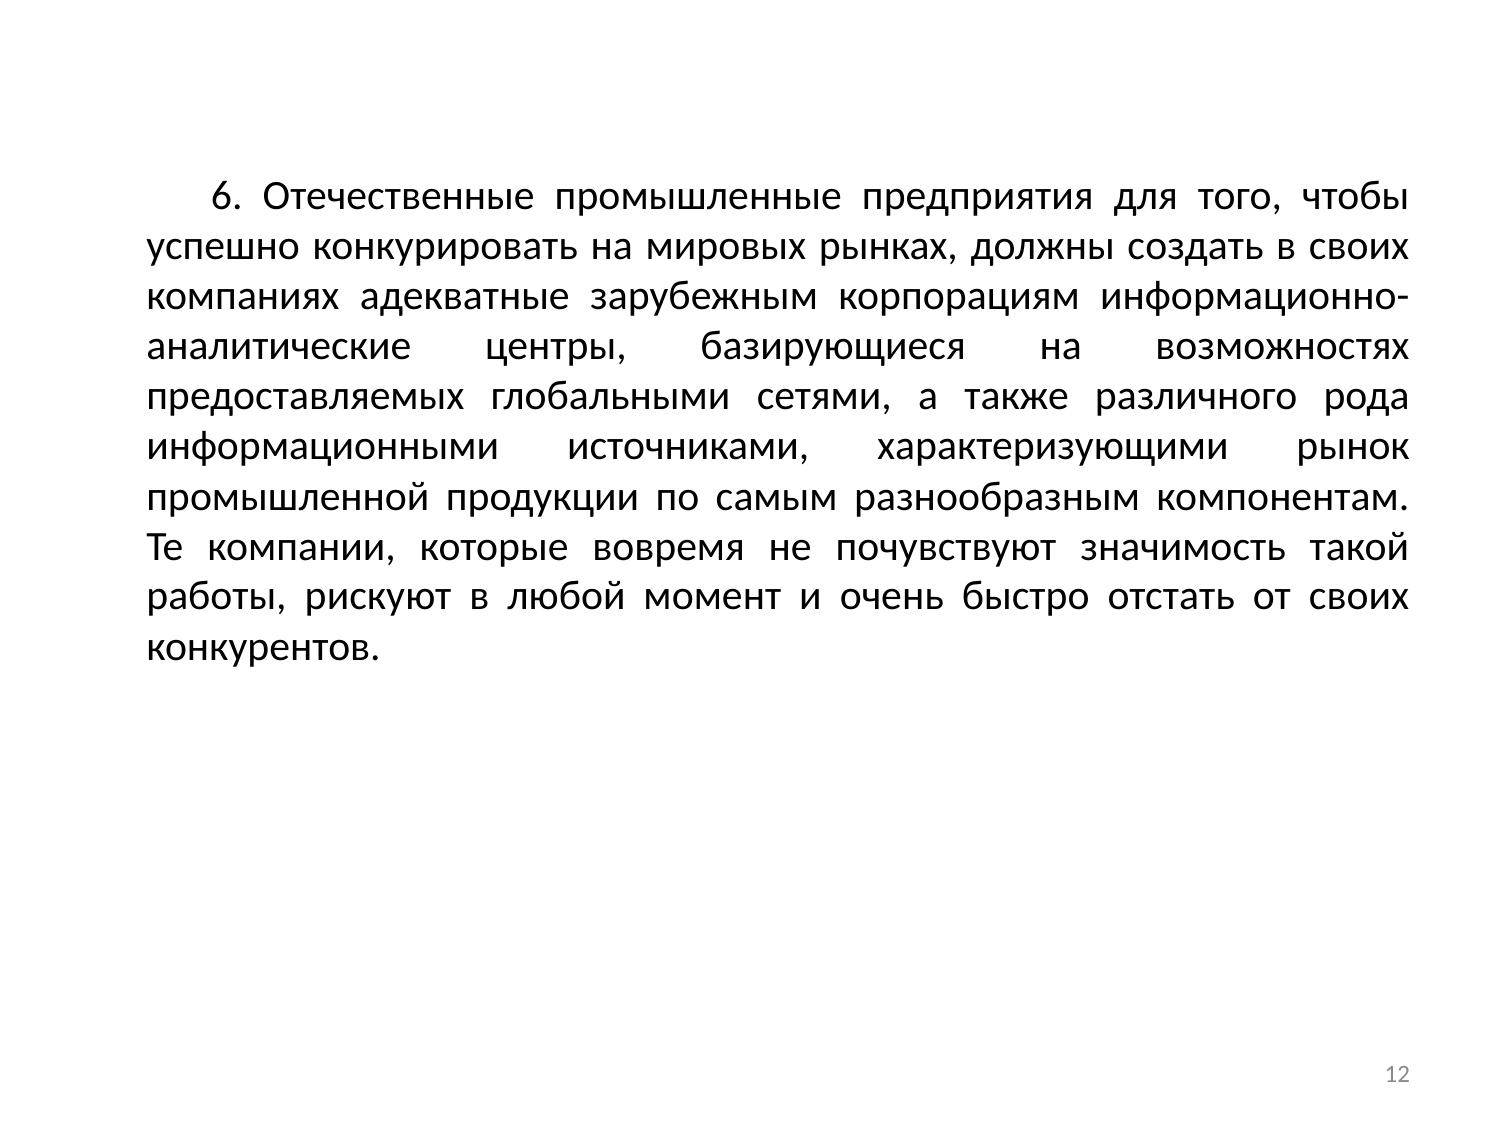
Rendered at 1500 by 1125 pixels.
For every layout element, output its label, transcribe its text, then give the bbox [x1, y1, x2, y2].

slide_number 12 [1074, 1042, 1425, 1103]
list 6. Отечественные промышленные предприятия для того, чтобы успешно конкурировать на мировых рынках, должны создать в своих компаниях адекватные зарубежным корпорациям информационно-аналитические центры, базирующиеся на возможностях предоставляемых глобальными сетями, а также различного рода информационными источниками, характеризующими рынок промышленной продукции по самым разнообразным компонентам. Те компании, которые вовремя не почувствуют значимость такой работы, рискуют в любой момент и очень быстро отстать от своих конкурентов. [75, 101, 1425, 1005]
